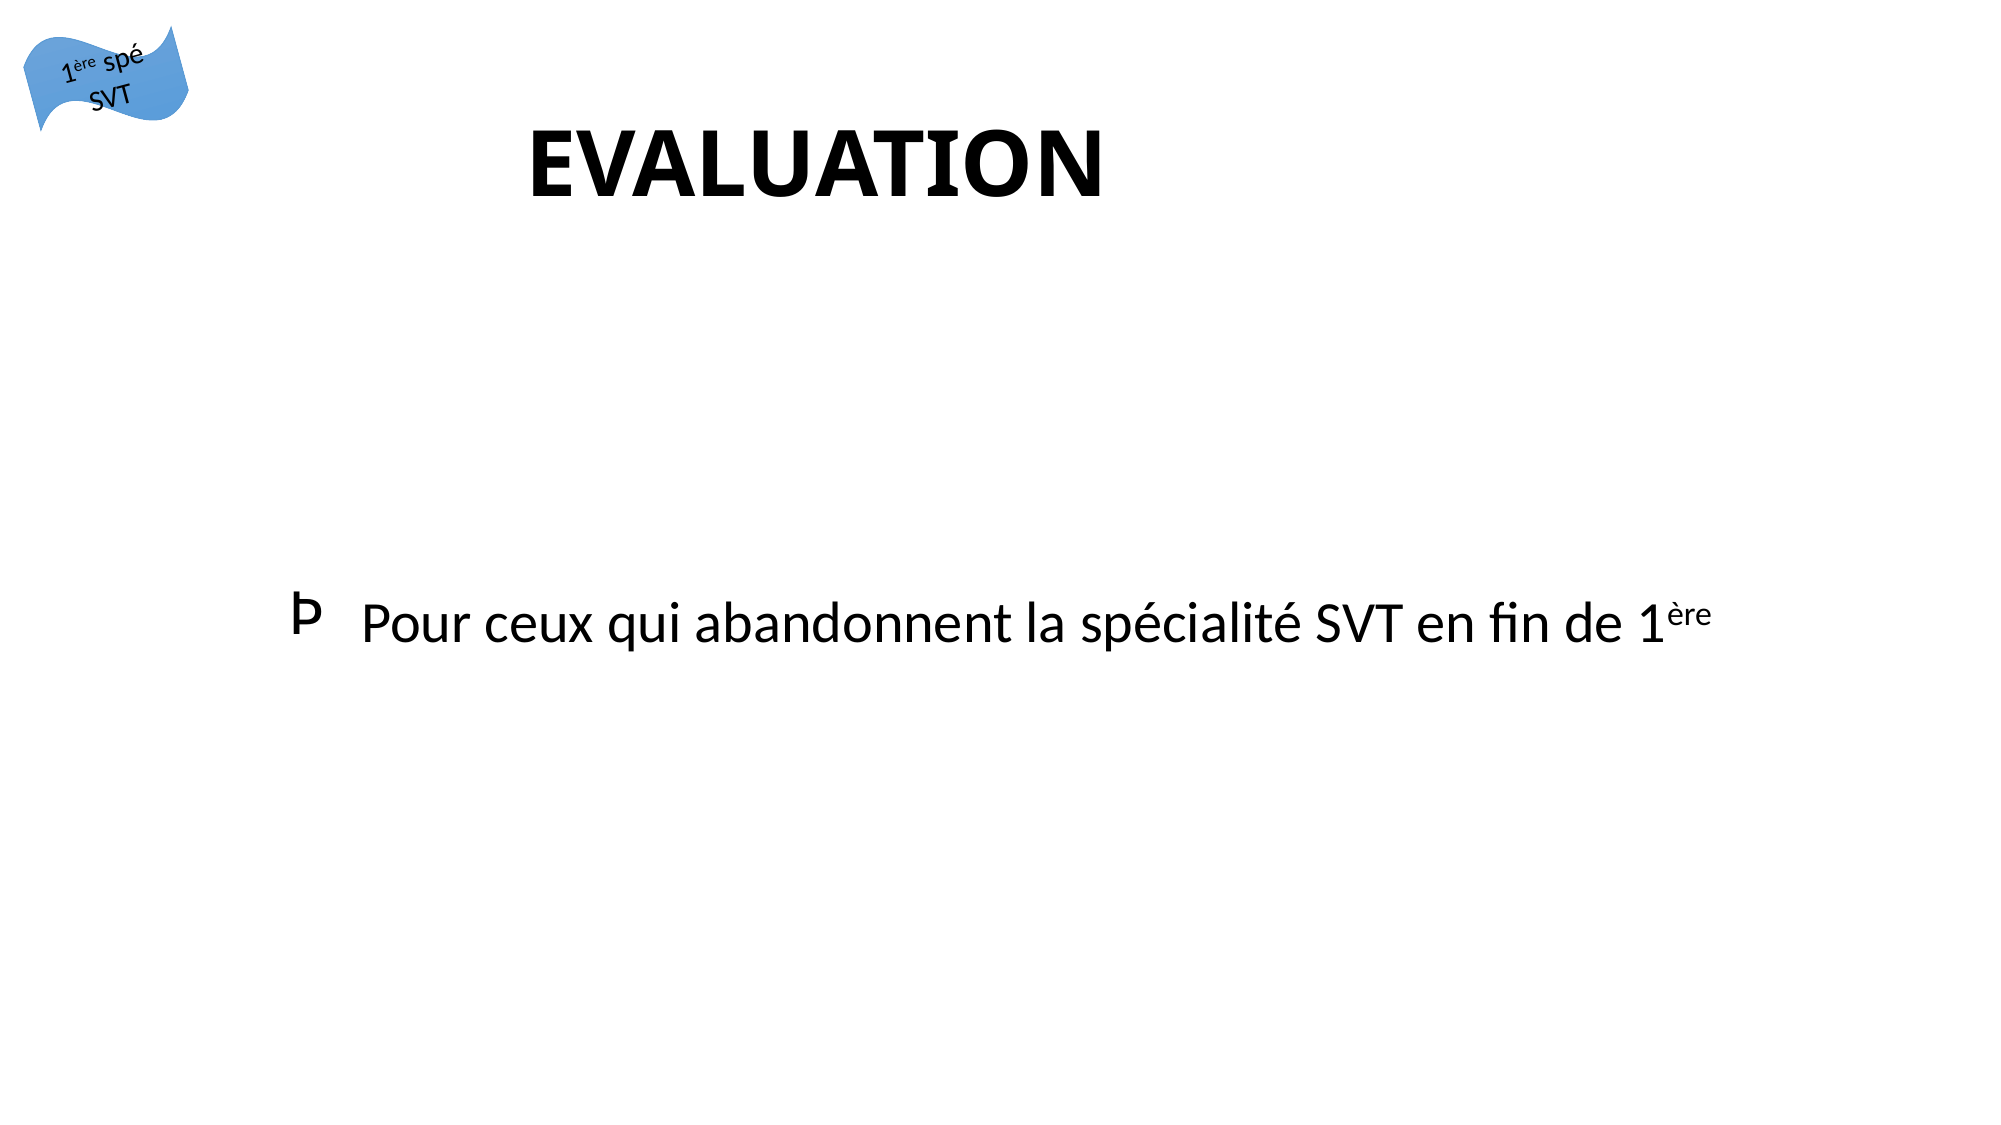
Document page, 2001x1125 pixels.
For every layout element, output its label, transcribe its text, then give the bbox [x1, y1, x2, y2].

text_box 1ère spé SVT [23, 25, 189, 132]
text_box EVALUATION [510, 57, 1910, 276]
list Pour ceux qui abandonnent la spécialité SVT en fin de 1ère [137, 585, 1863, 1014]
